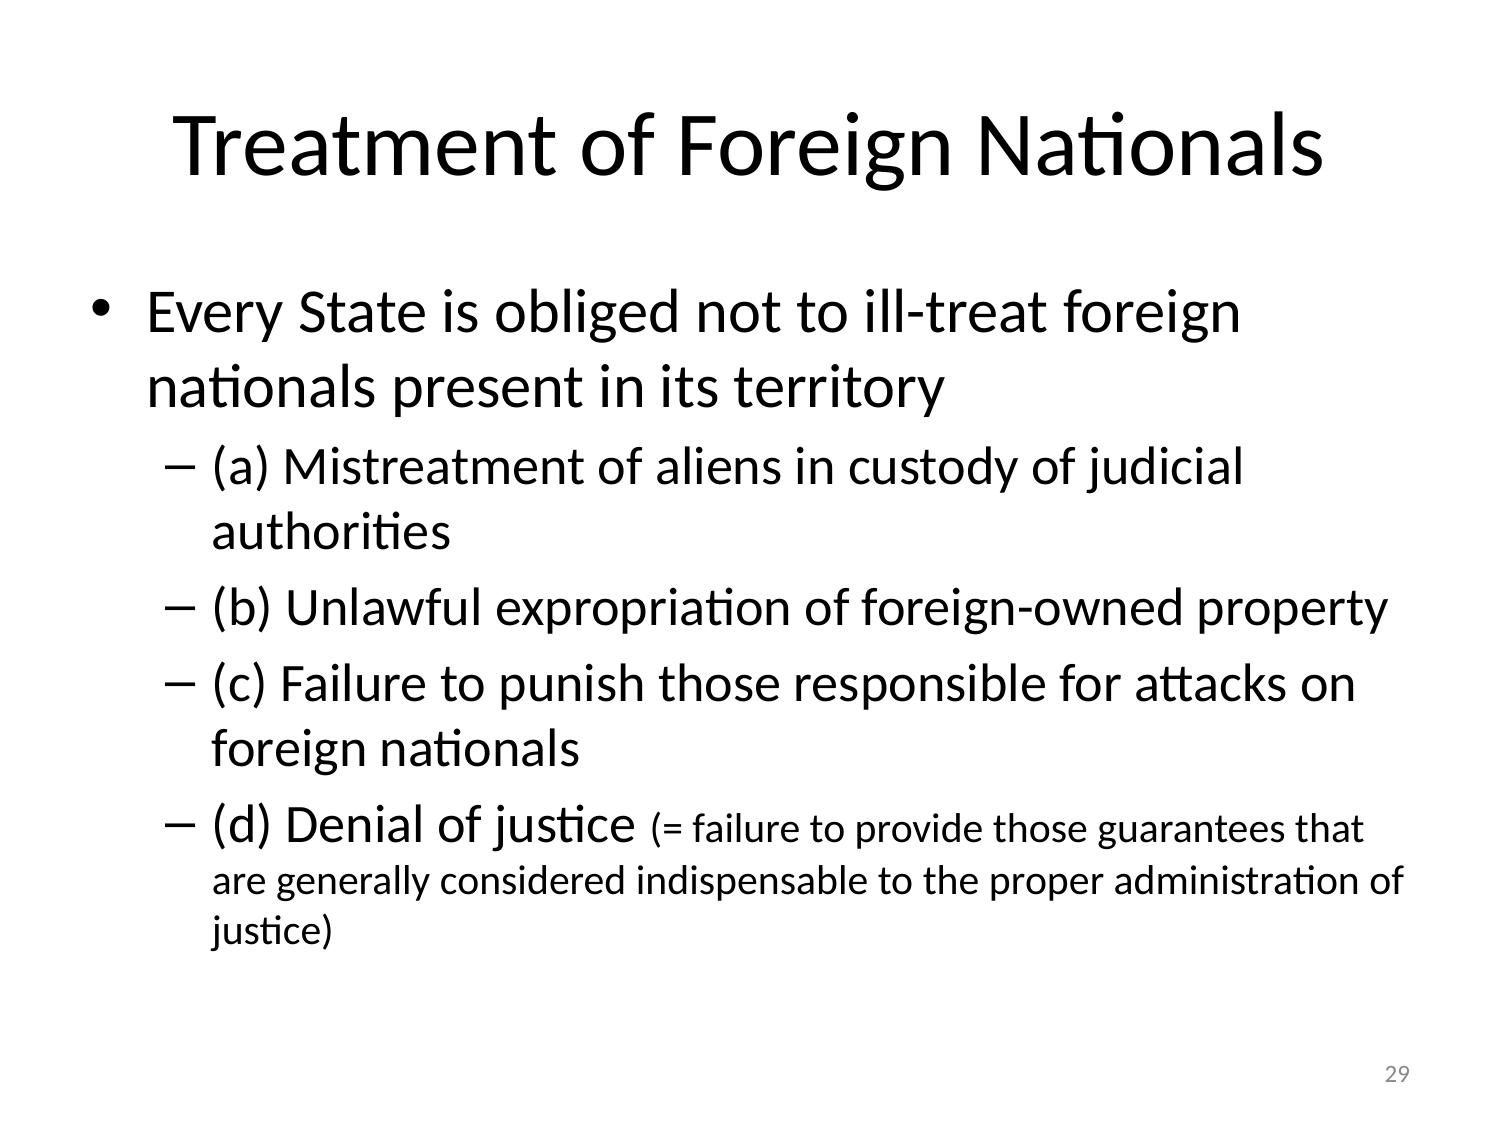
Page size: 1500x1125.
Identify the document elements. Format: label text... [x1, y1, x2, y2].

list Every State is obliged not to ill-treat foreign nationals present in its territory (a) Mistreatment of aliens in custody of judicial authorities (b) Unlawful expropriation of foreign-owned property (c) Failure to punish those responsible for attacks on foreign nationals (d) Denial of justice (= failure to provide those guarantees that are generally considered indispensable to the proper administration of justice) [74, 262, 1426, 1006]
slide_number 29 [1074, 1042, 1425, 1103]
title Treatment of Foreign Nationals [74, 44, 1426, 233]
